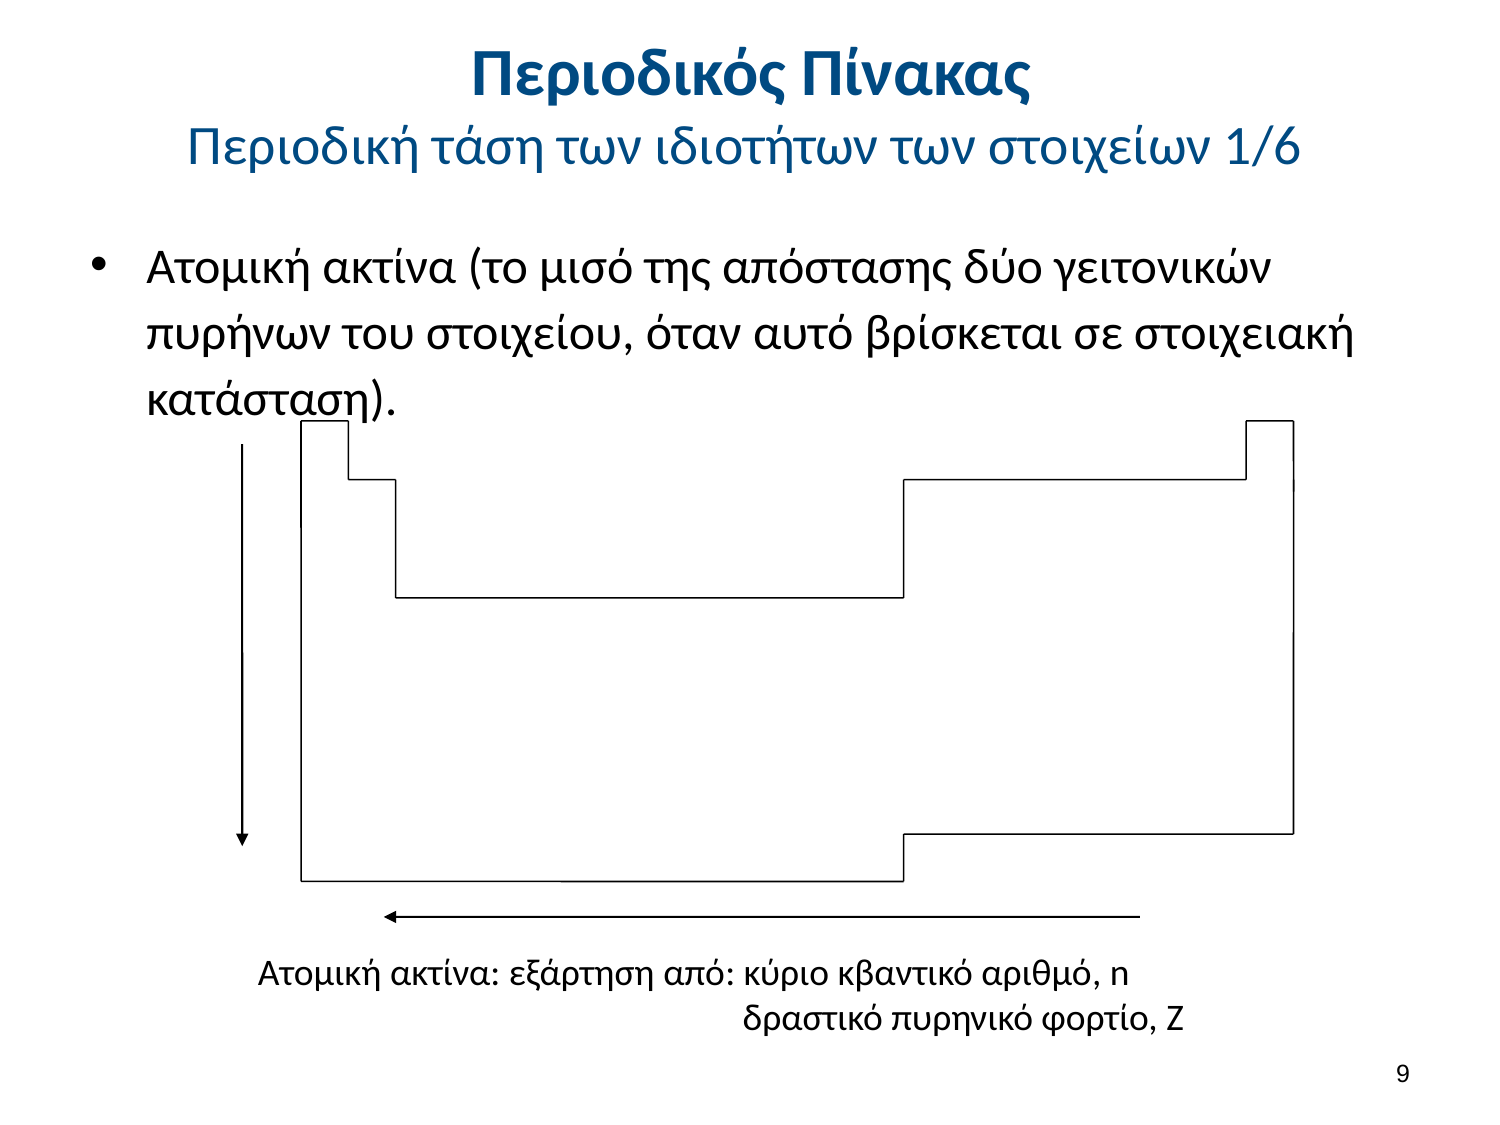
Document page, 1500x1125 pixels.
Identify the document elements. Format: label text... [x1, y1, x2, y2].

text_box [236, 444, 249, 847]
text_box Ατομική ακτίνα: εξάρτηση από: κύριο κβαντικό αριθμό, n δραστικό πυρηνικό φορτίο, Z [243, 940, 1199, 1046]
slide_number 8 [1074, 1042, 1425, 1103]
list Ατομική ακτίνα (το μισό της απόστασης δύο γειτονικών πυρήνων του στοιχείου, όταν αυτό βρίσκεται σε στοιχειακή κατάσταση). [75, 219, 1425, 1024]
title Περιοδικός Πίνακας Περιοδική τάση των ιδιοτήτων των στοιχείων 1/6 [76, 19, 1427, 185]
text_box [383, 910, 1140, 924]
